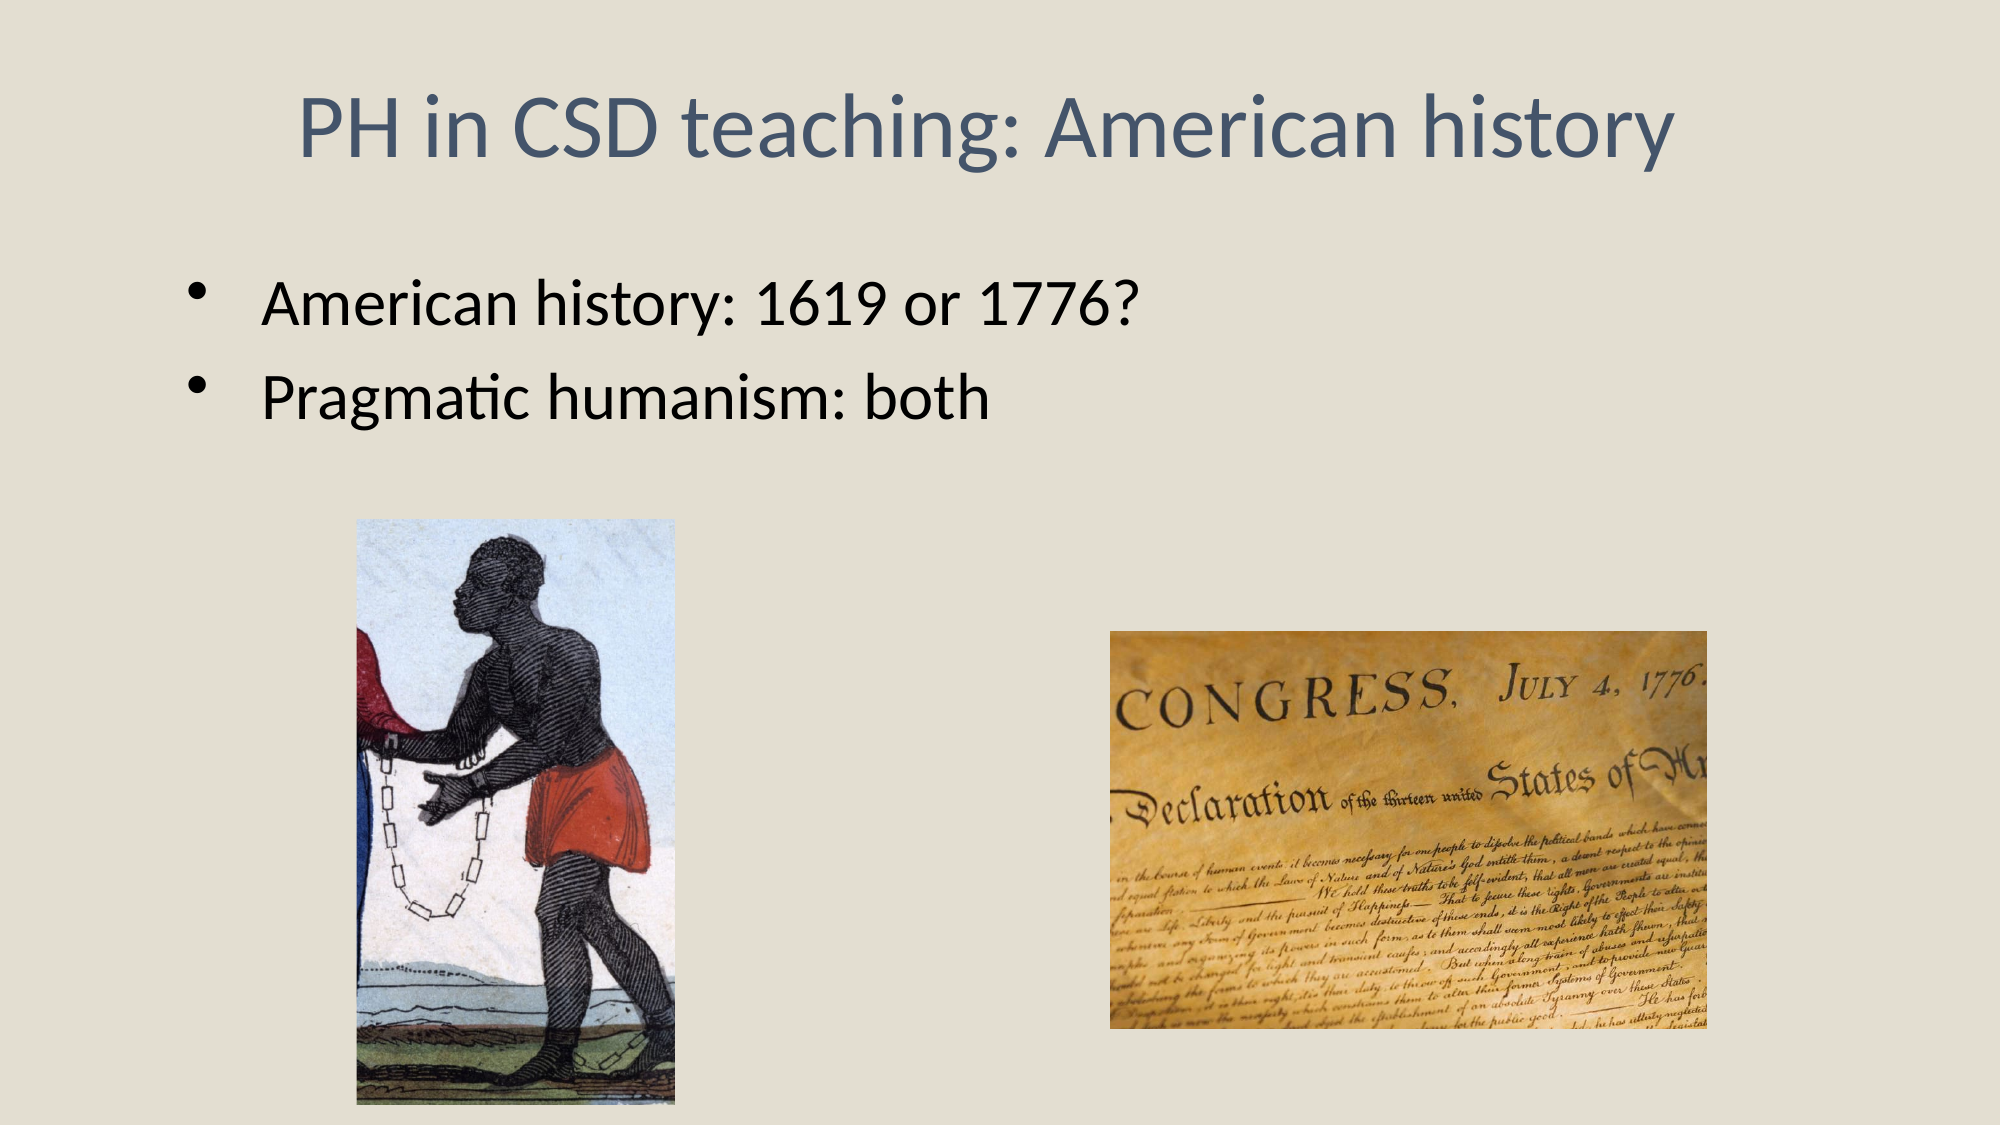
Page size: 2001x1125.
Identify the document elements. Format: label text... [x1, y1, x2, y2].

picture [1110, 631, 1707, 1029]
text_box PH in CSD teaching: American history American history: 1619 or 1776? Pragmatic humanism: both [171, 58, 1804, 196]
picture [356, 519, 675, 1105]
